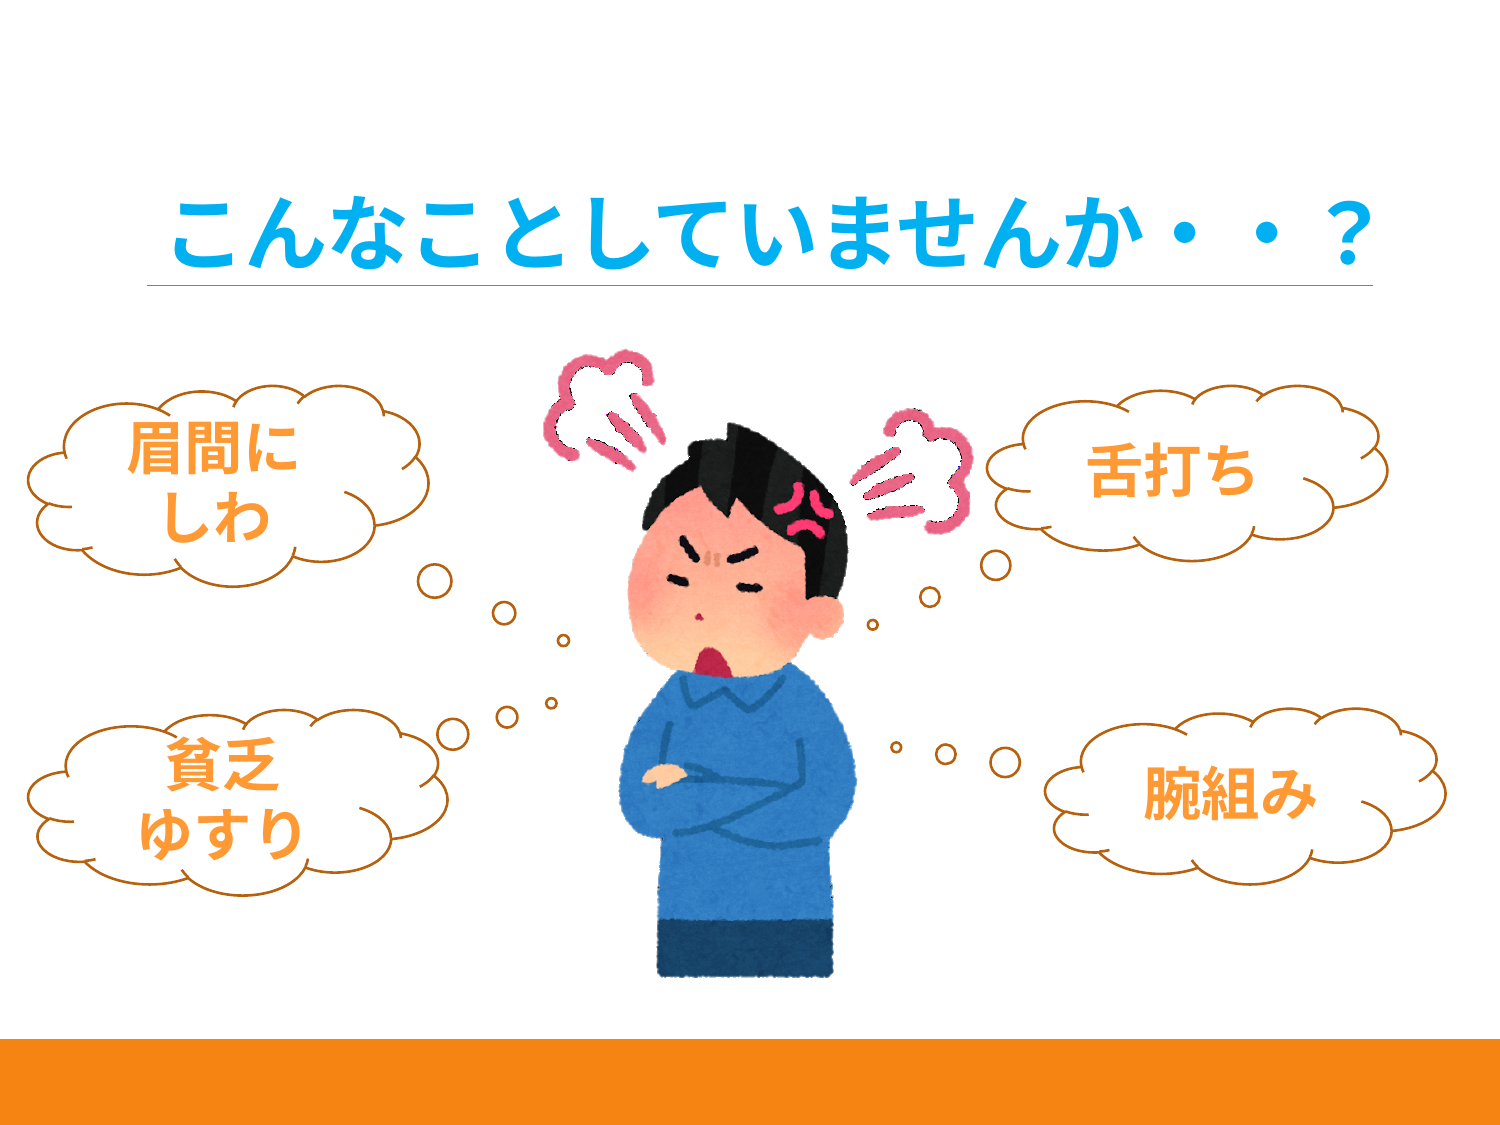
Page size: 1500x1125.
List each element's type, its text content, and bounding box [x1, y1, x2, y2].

text_box 貧乏 ゆすり [495, 705, 519, 729]
text_box 舌打ち [997, 384, 1389, 563]
text_box 貧乏 ゆすり [26, 708, 449, 897]
picture [533, 337, 988, 993]
text_box 貧乏 ゆすり [436, 717, 470, 752]
text_box 眉間に しわ [26, 384, 430, 589]
text_box 舌打ち [997, 549, 1012, 582]
text_box 腕組み [1043, 707, 1447, 886]
text_box 眉間に しわ [416, 563, 453, 600]
title こんなことしていませんか・・？ [147, 101, 1500, 290]
text_box 眉間に しわ [491, 600, 517, 626]
text_box 腕組み [997, 746, 1022, 779]
